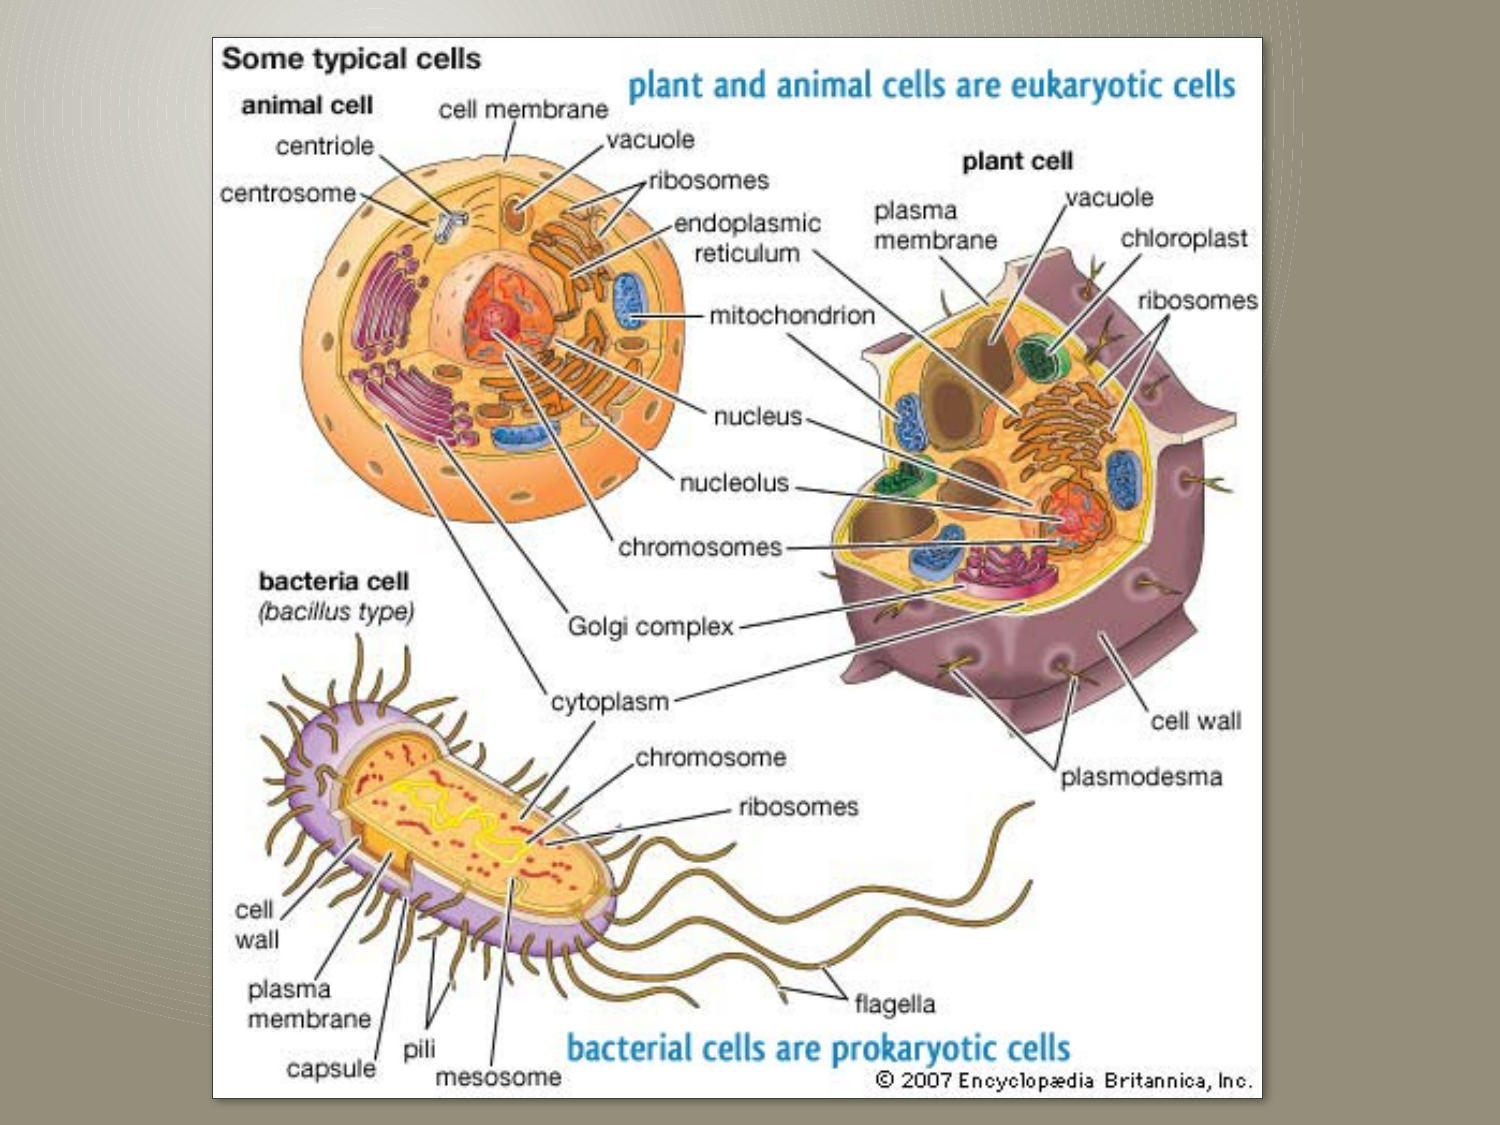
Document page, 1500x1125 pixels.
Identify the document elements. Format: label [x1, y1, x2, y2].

picture [212, 37, 1263, 1099]
